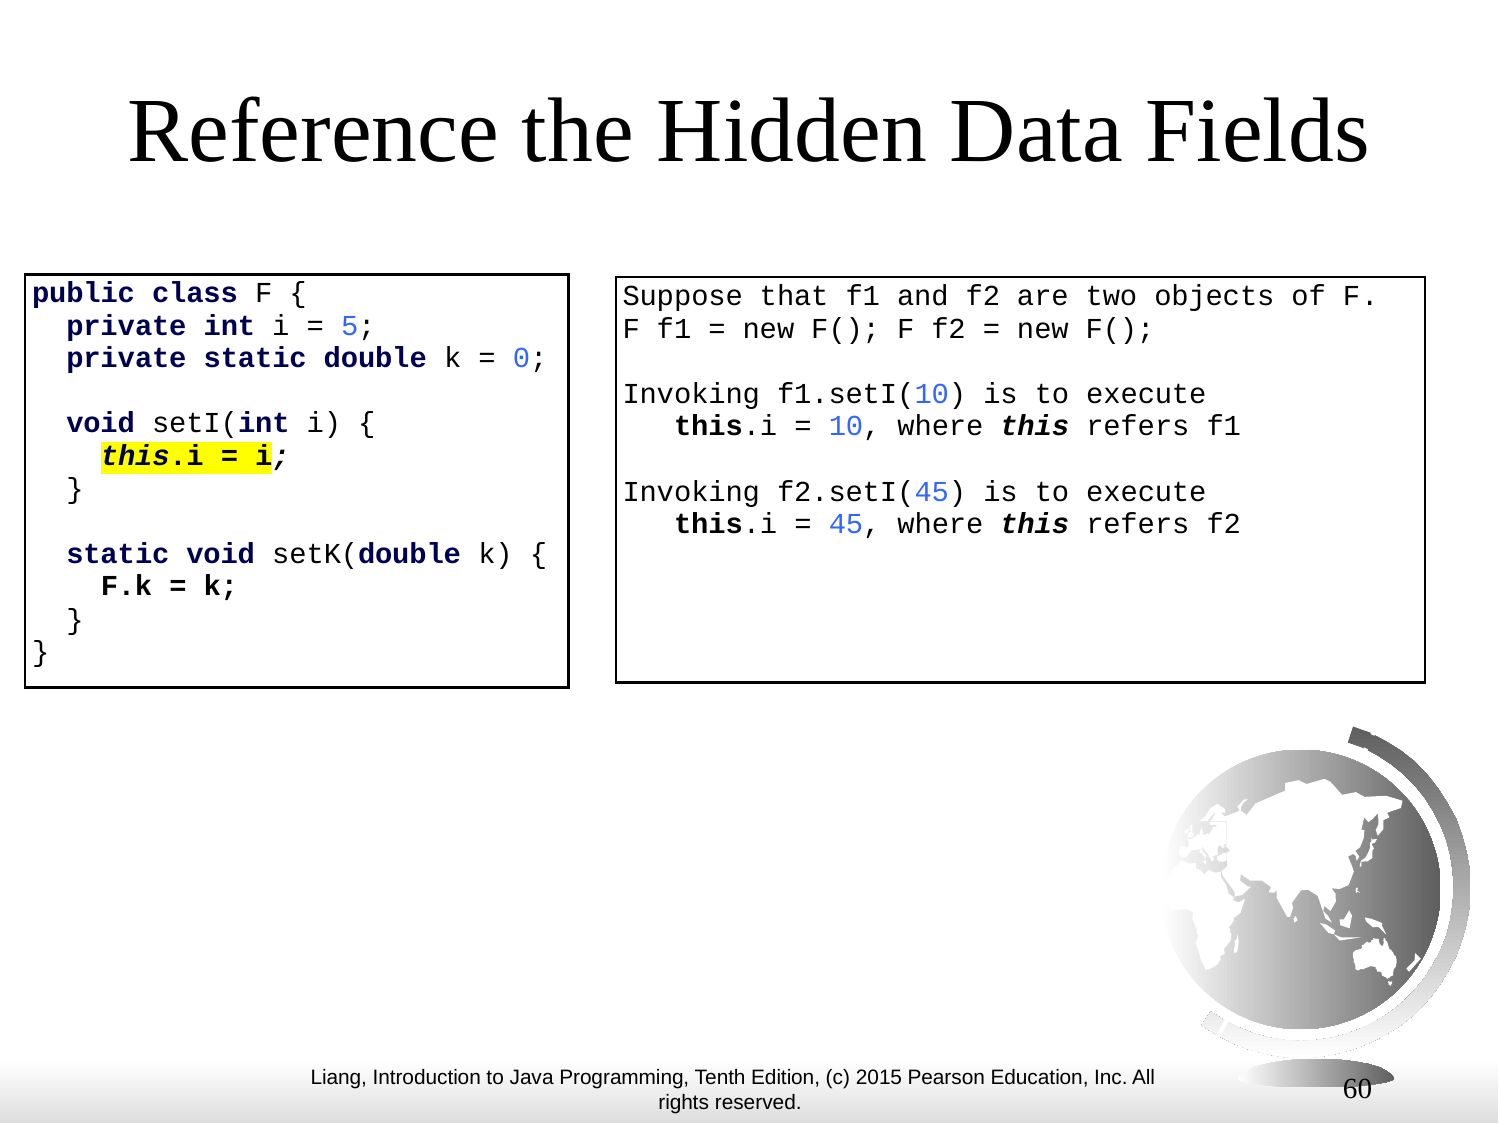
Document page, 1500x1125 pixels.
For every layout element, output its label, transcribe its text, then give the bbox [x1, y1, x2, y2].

title Reference the Hidden Data Fields [0, 62, 1500, 188]
slide_number 60 [1074, 1049, 1388, 1125]
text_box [0, 247, 1443, 710]
